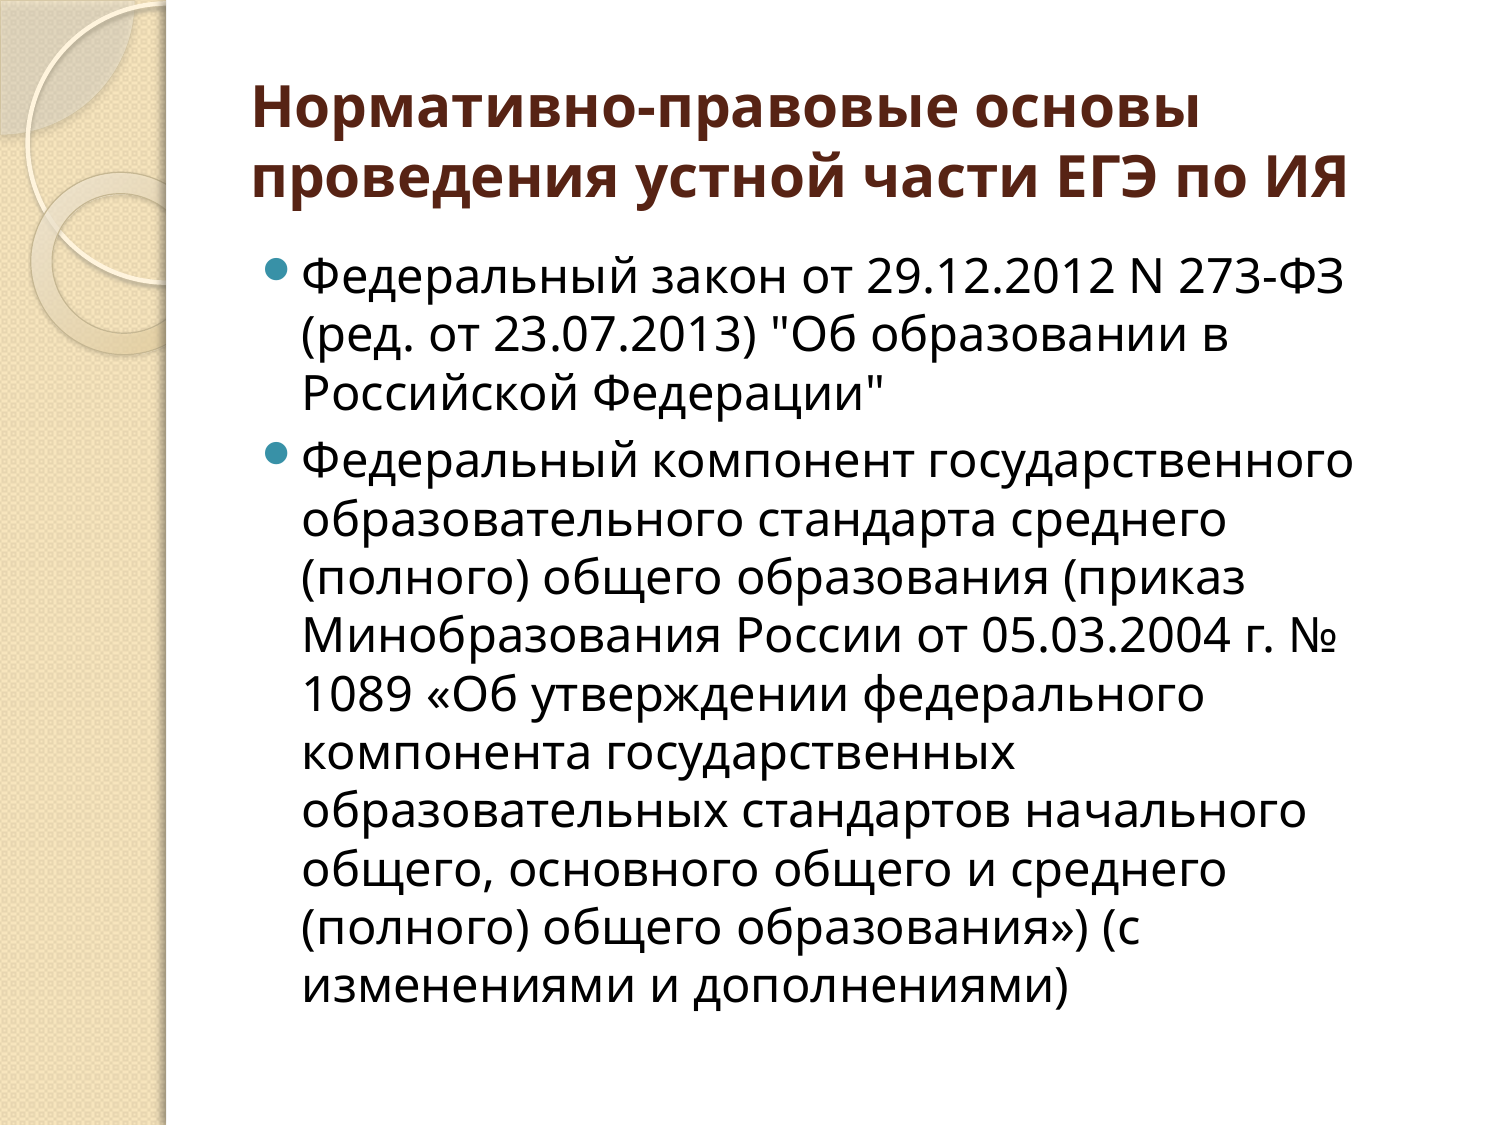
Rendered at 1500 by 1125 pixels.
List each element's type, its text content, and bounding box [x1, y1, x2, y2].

title Нормативно-правовые основы проведения устной части ЕГЭ по ИЯ [235, 45, 1466, 233]
list Федеральный закон от 29.12.2012 N 273-ФЗ (ред. от 23.07.2013) "Об образовании в Российской Федерации" Федеральный компонент государственного образовательного стандарта среднего (полного) общего образования (приказ Минобразования России от 05.03.2004 г. № 1089 «Об утверждении федерального компонента государственных образовательных стандартов начального общего, основного общего и среднего (полного) общего образования») (с изменениями и дополнениями) [235, 237, 1466, 1025]
